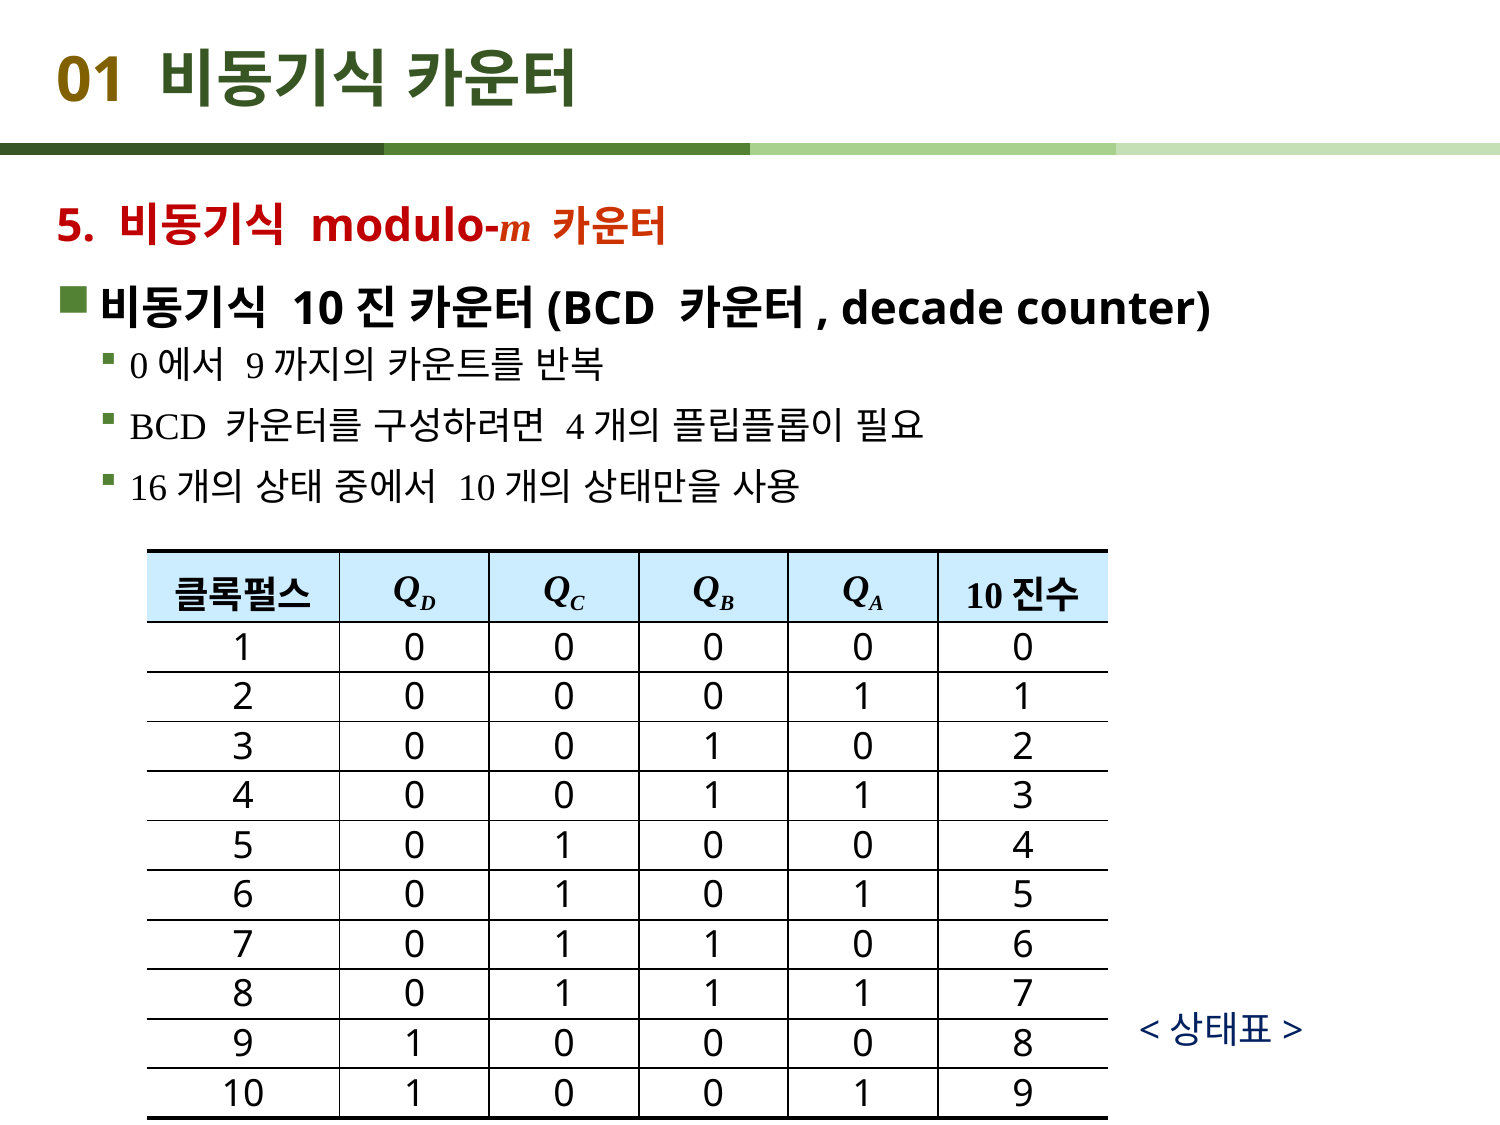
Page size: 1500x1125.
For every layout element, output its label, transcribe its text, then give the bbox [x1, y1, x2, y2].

table_cell 1 [640, 921, 787, 968]
table_cell 0 [490, 722, 638, 770]
table_cell 0 [640, 871, 787, 919]
table_cell 0 [490, 673, 638, 721]
table_cell 1 [340, 1069, 488, 1116]
table_header 클록펄스 [147, 553, 339, 621]
table_cell 1 [490, 921, 638, 968]
table_cell 1 [490, 871, 638, 919]
table_cell 0 [789, 722, 937, 770]
table_cell 5 [939, 871, 1108, 919]
table_cell 1 [147, 623, 339, 671]
table_header 10진수 [939, 553, 1108, 621]
table_cell 4 [147, 772, 339, 820]
table_cell 9 [939, 1069, 1108, 1116]
table_cell 1 [789, 673, 937, 721]
table_cell 1 [640, 722, 787, 770]
table_cell 0 [490, 623, 638, 671]
table_cell 0 [340, 772, 488, 820]
table_cell 9 [147, 1020, 339, 1067]
table_cell 0 [340, 871, 488, 919]
table_cell 1 [640, 970, 787, 1018]
table_cell 0 [939, 623, 1108, 671]
table_cell 0 [490, 1020, 638, 1067]
table_cell 0 [789, 1020, 937, 1067]
table_cell 0 [789, 623, 937, 671]
table_cell 0 [340, 821, 488, 869]
table_cell 8 [147, 970, 339, 1018]
table_cell 7 [939, 970, 1108, 1018]
table_cell 10 [147, 1069, 339, 1116]
table_cell 2 [939, 722, 1108, 770]
table_cell 1 [490, 970, 638, 1018]
title 01 비동기식 카운터 [41, 31, 1282, 121]
table_cell 0 [789, 821, 937, 869]
table_cell 7 [147, 921, 339, 968]
table_cell 0 [340, 722, 488, 770]
table_cell 0 [640, 821, 787, 869]
table_cell 8 [939, 1020, 1108, 1067]
table_cell 4 [939, 821, 1108, 869]
table_cell 1 [939, 673, 1108, 721]
table_cell 1 [640, 772, 787, 820]
table_cell 1 [789, 1069, 937, 1116]
table_header QA [789, 553, 937, 621]
table_cell 0 [640, 673, 787, 721]
list 5. 비동기식 modulo-m 카운터 비동기식 10진 카운터(BCD 카운터, decade counter) 0에서 9까지의 카운트를 반복 BCD 카운터를 구성하려면 4개의 플립플롭이 필요 16개의 상태 중에서 10개의 상태만을 사용 [41, 160, 1459, 1059]
table_cell 0 [490, 772, 638, 820]
table_header QB [640, 553, 787, 621]
table_cell 1 [490, 821, 638, 869]
table_cell 6 [147, 871, 339, 919]
text_box <상태표> [1124, 998, 1319, 1059]
table_cell 0 [340, 970, 488, 1018]
table_header QC [490, 553, 638, 621]
table_cell 0 [490, 1069, 638, 1116]
table_cell 1 [340, 1020, 488, 1067]
table_cell 0 [640, 623, 787, 671]
table_cell 2 [147, 673, 339, 721]
table_cell 5 [147, 821, 339, 869]
table_cell 3 [939, 772, 1108, 820]
table_header QD [340, 553, 488, 621]
table_cell 6 [939, 921, 1108, 968]
table_cell 0 [789, 921, 937, 968]
table_cell 0 [640, 1069, 787, 1116]
table_cell 0 [340, 623, 488, 671]
table_cell 3 [147, 722, 339, 770]
table_cell 1 [789, 970, 937, 1018]
table_cell 0 [340, 921, 488, 968]
table_cell 1 [789, 871, 937, 919]
table_cell 0 [640, 1020, 787, 1067]
table_cell 1 [789, 772, 937, 820]
table_cell 0 [340, 673, 488, 721]
